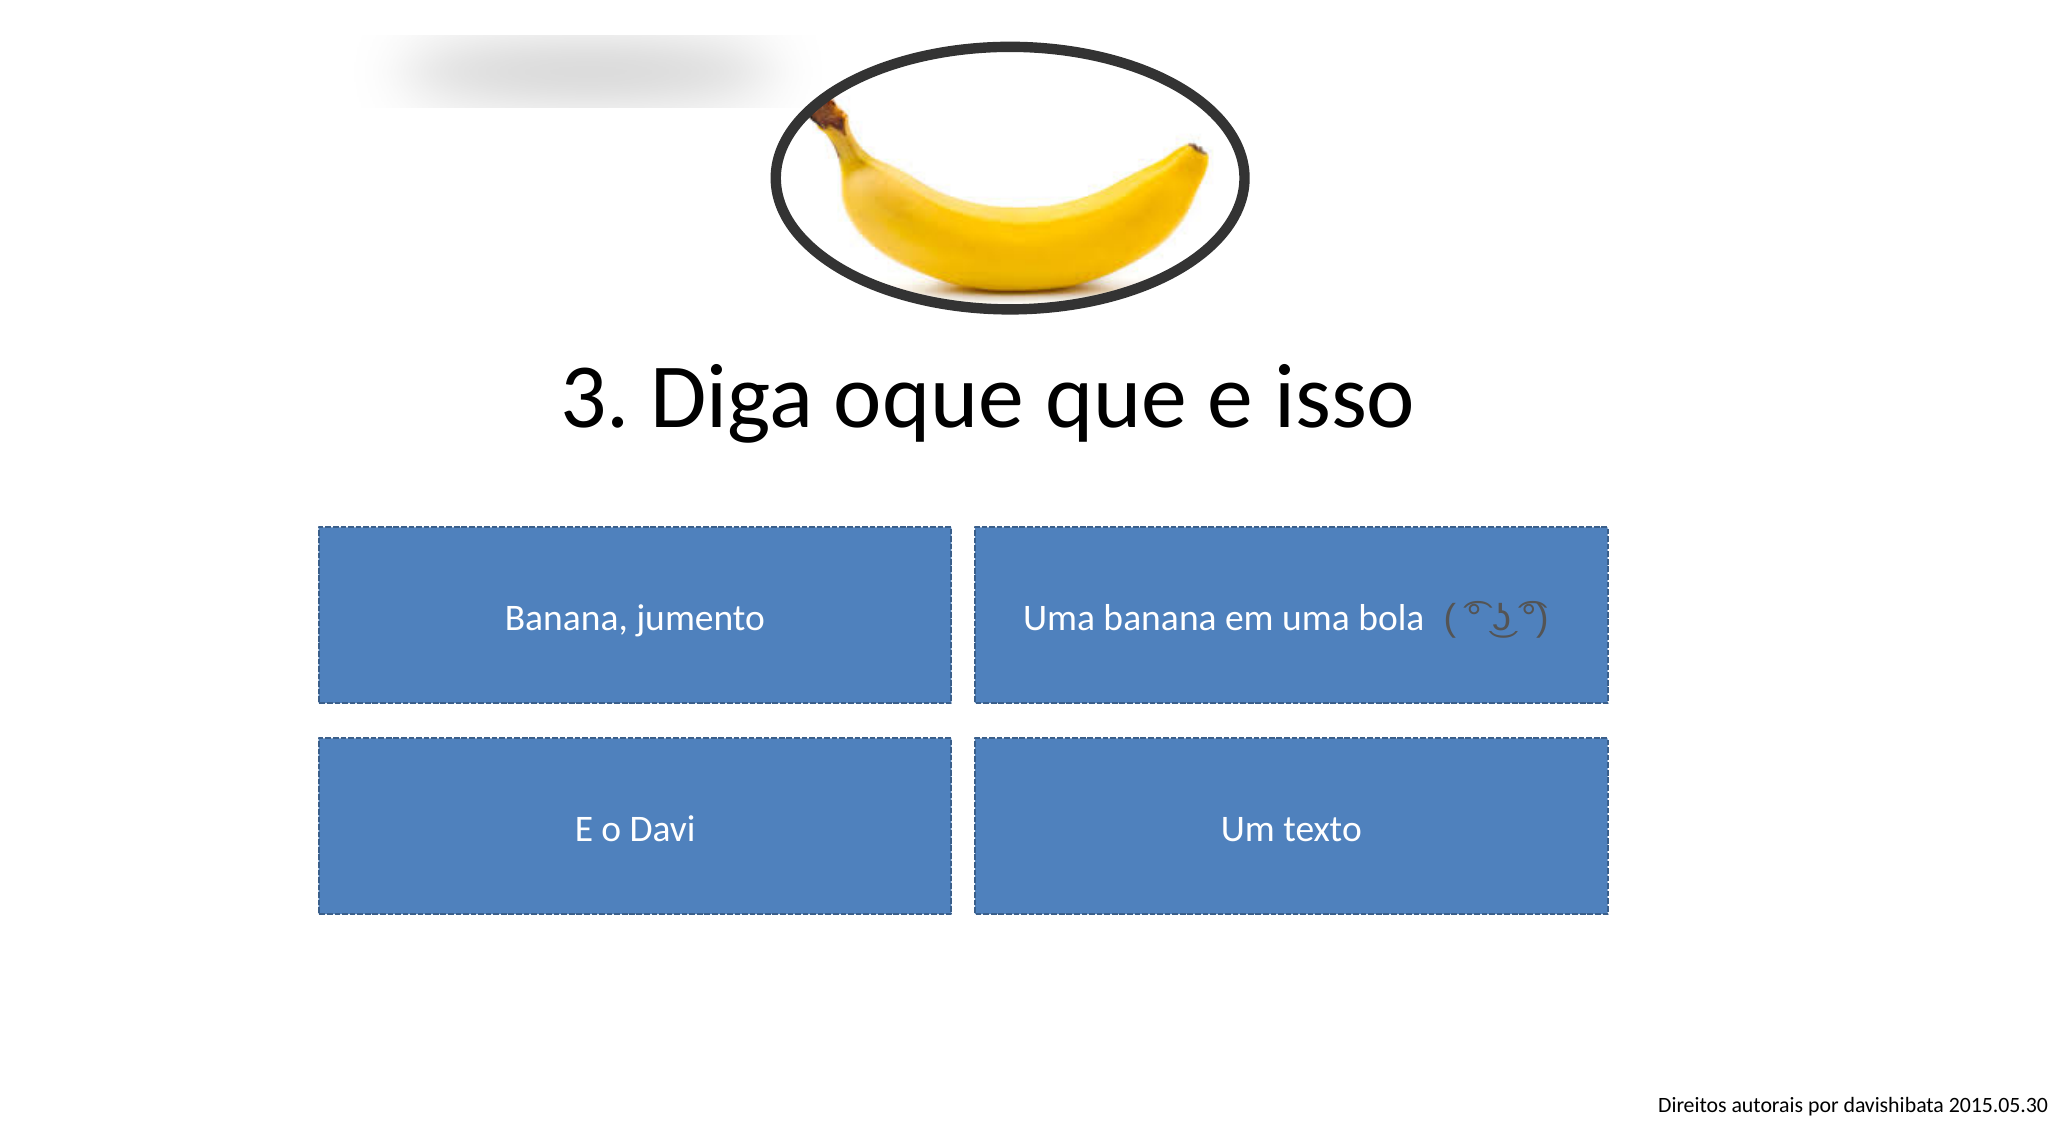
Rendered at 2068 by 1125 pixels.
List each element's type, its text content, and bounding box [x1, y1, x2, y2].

picture [775, 46, 1245, 310]
text_box Banana, jumento [318, 526, 952, 704]
text_box Uma banana em uma bola ( ͡° ͜ʖ ͡°) [974, 526, 1609, 704]
text_box 3. Diga oque que e isso [545, 328, 1432, 453]
text_box Um texto [974, 737, 1609, 915]
text_box Direitos autorais por davishibata 2015.05.30 [1643, 1083, 2064, 1125]
text_box E o Davi [318, 737, 952, 915]
